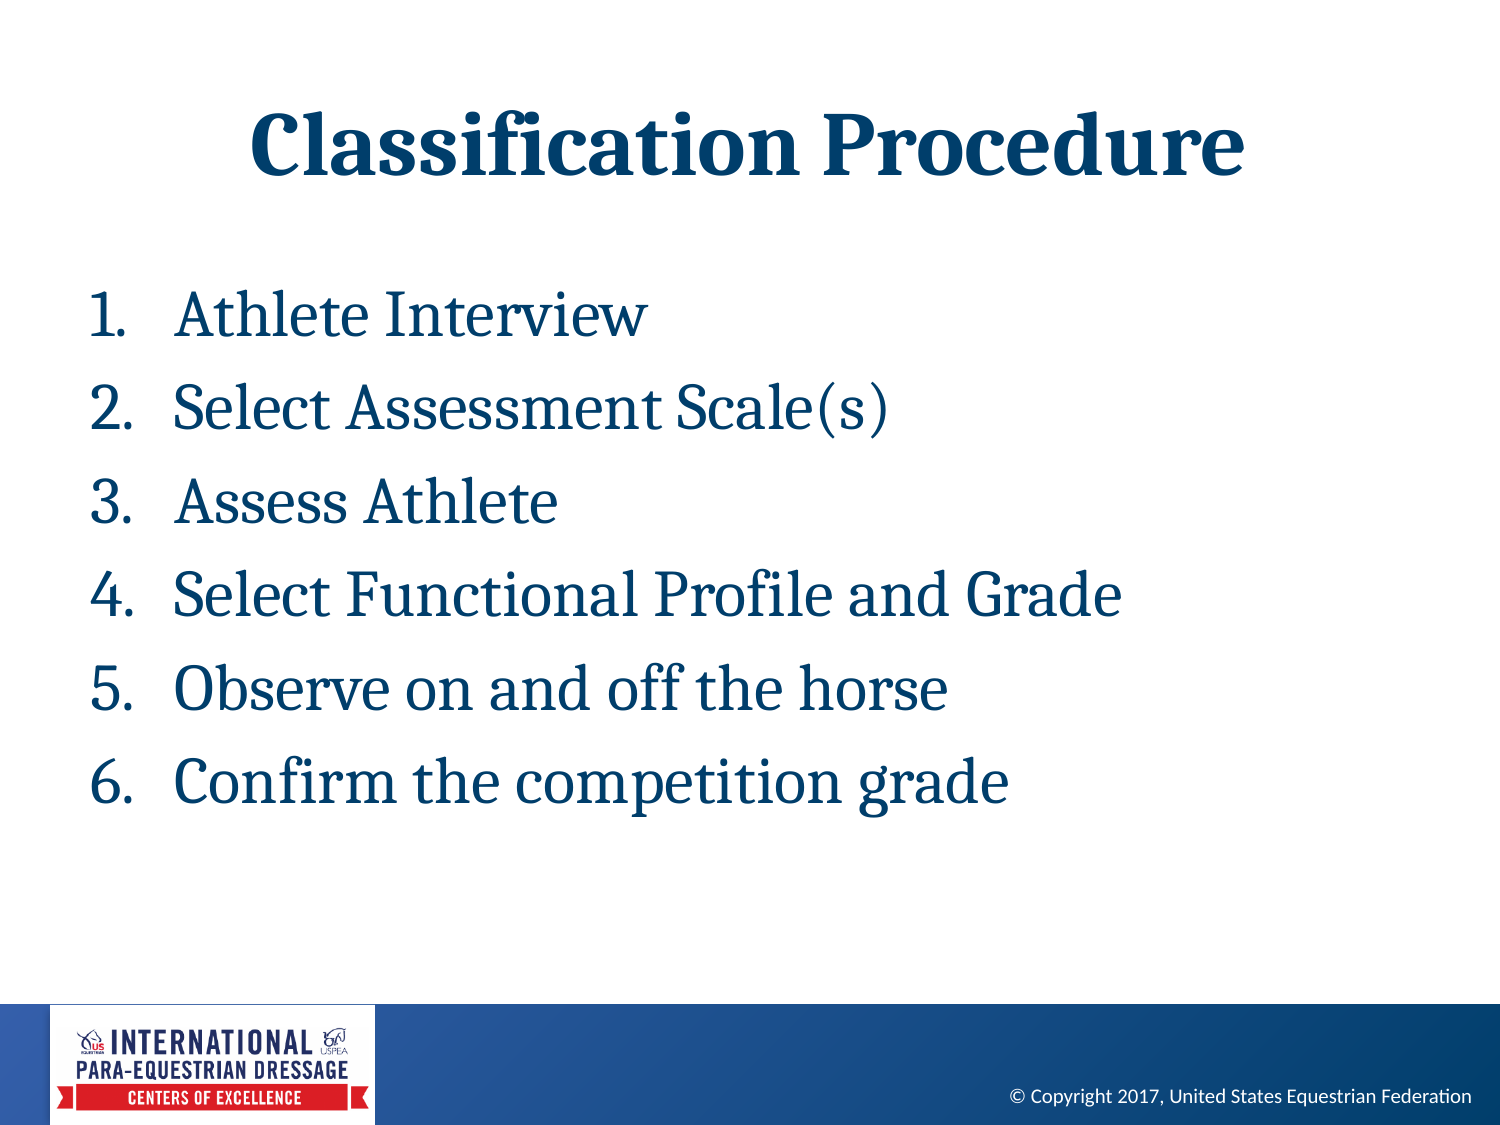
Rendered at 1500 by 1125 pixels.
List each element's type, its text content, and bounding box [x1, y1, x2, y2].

footer © Copyright 2017, United States Equestrian Federation [871, 1065, 1488, 1125]
picture [56, 1027, 369, 1111]
list Athlete Interview Select Assessment Scale(s) Assess Athlete Select Functional Profile and Grade Observe on and off the horse Confirm the competition grade [75, 262, 1425, 1005]
title Classification Procedure [75, 45, 1425, 233]
